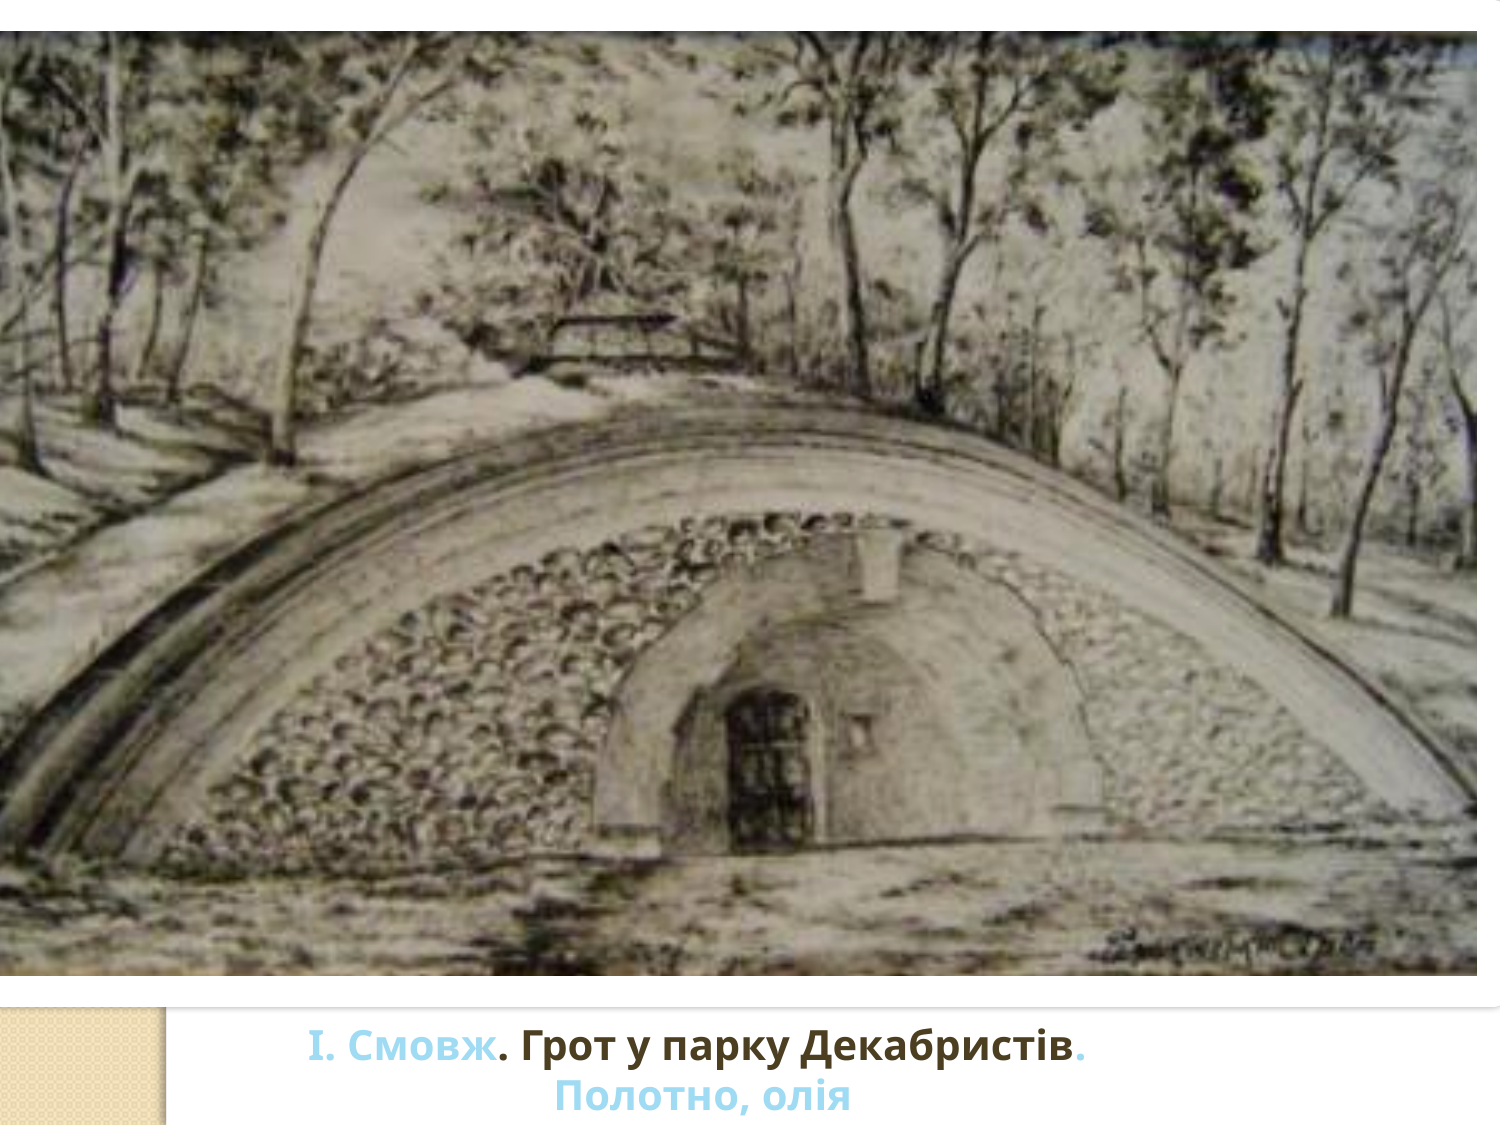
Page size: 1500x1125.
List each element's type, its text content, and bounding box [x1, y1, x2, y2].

text_box І. Смовж. Грот у парку Декабристів. Полотно, олія [230, 1012, 1176, 1125]
picture [0, 30, 1478, 977]
